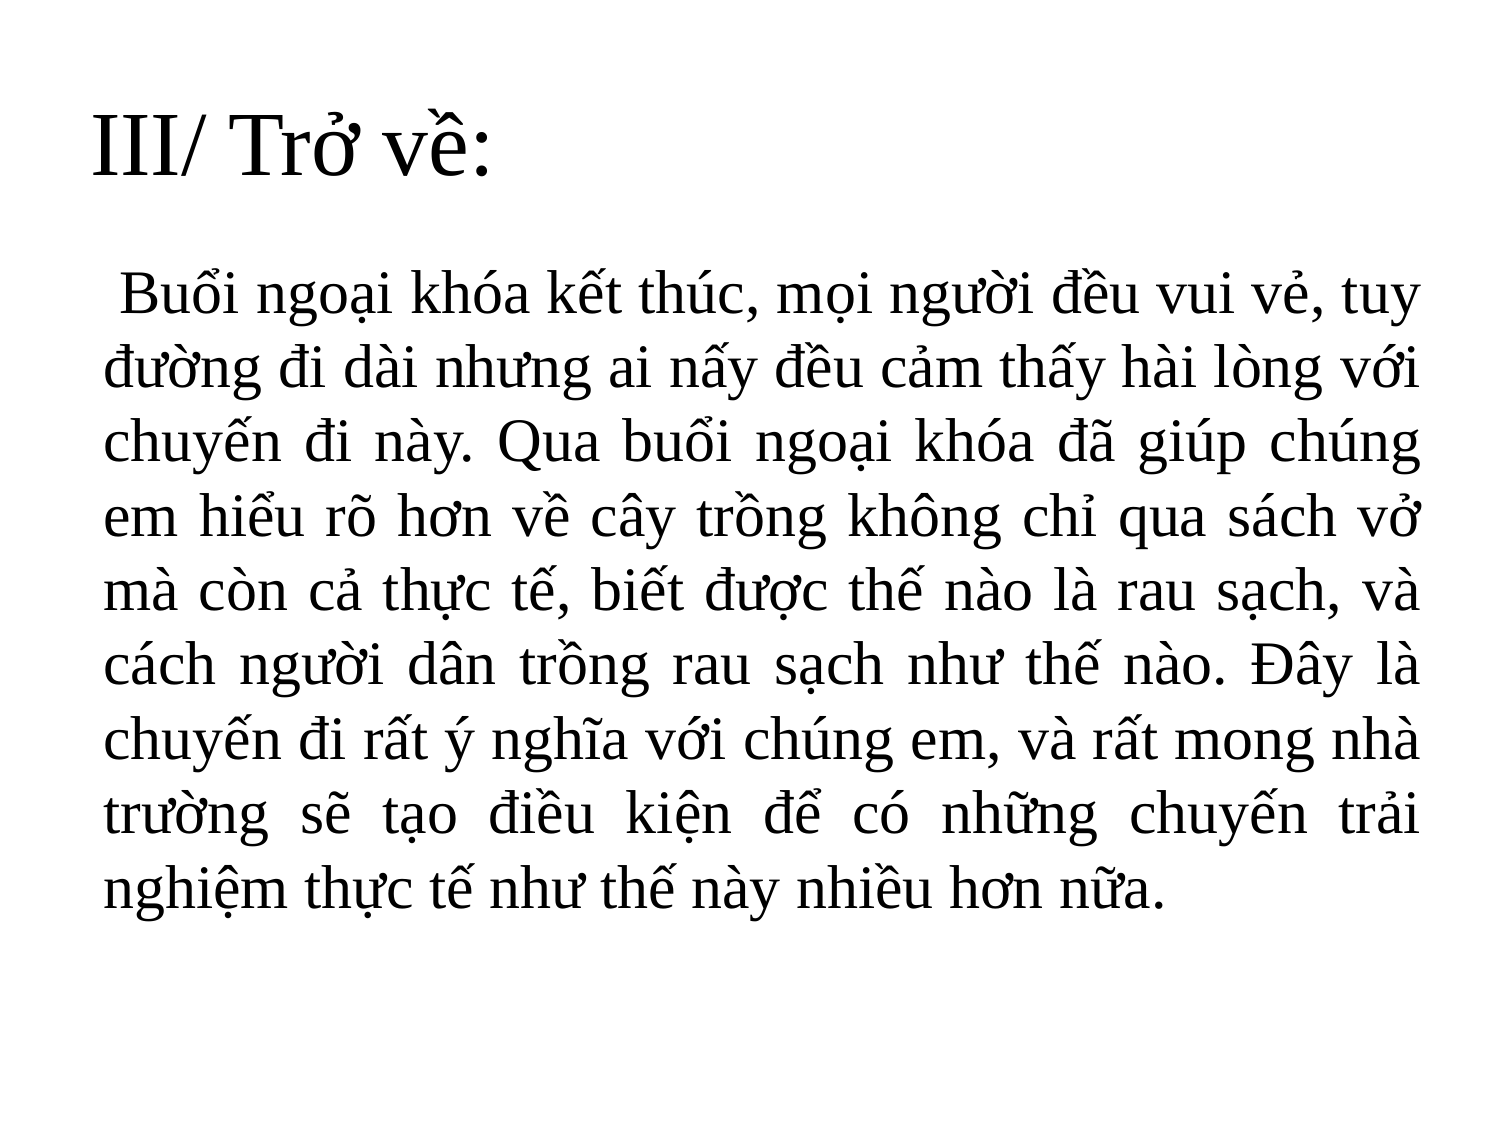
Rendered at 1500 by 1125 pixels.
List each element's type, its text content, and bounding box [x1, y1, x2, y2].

title III/ Trở về: [75, 45, 1425, 233]
list Buổi ngoại khóa kết thúc, mọi người đều vui vẻ, tuy đường đi dài nhưng ai nấy đều cảm thấy hài lòng với chuyến đi này. Qua buổi ngoại khóa đã giúp chúng em hiểu rõ hơn về cây trồng không chỉ qua sách vở mà còn cả thực tế, biết được thế nào là rau sạch, và cách người dân trồng rau sạch như thế nào. Đây là chuyến đi rất ý nghĩa với chúng em, và rất mong nhà trường sẽ tạo điều kiện để có những chuyến trải nghiệm thực tế như thế này nhiều hơn nữa. [88, 243, 1439, 1005]
